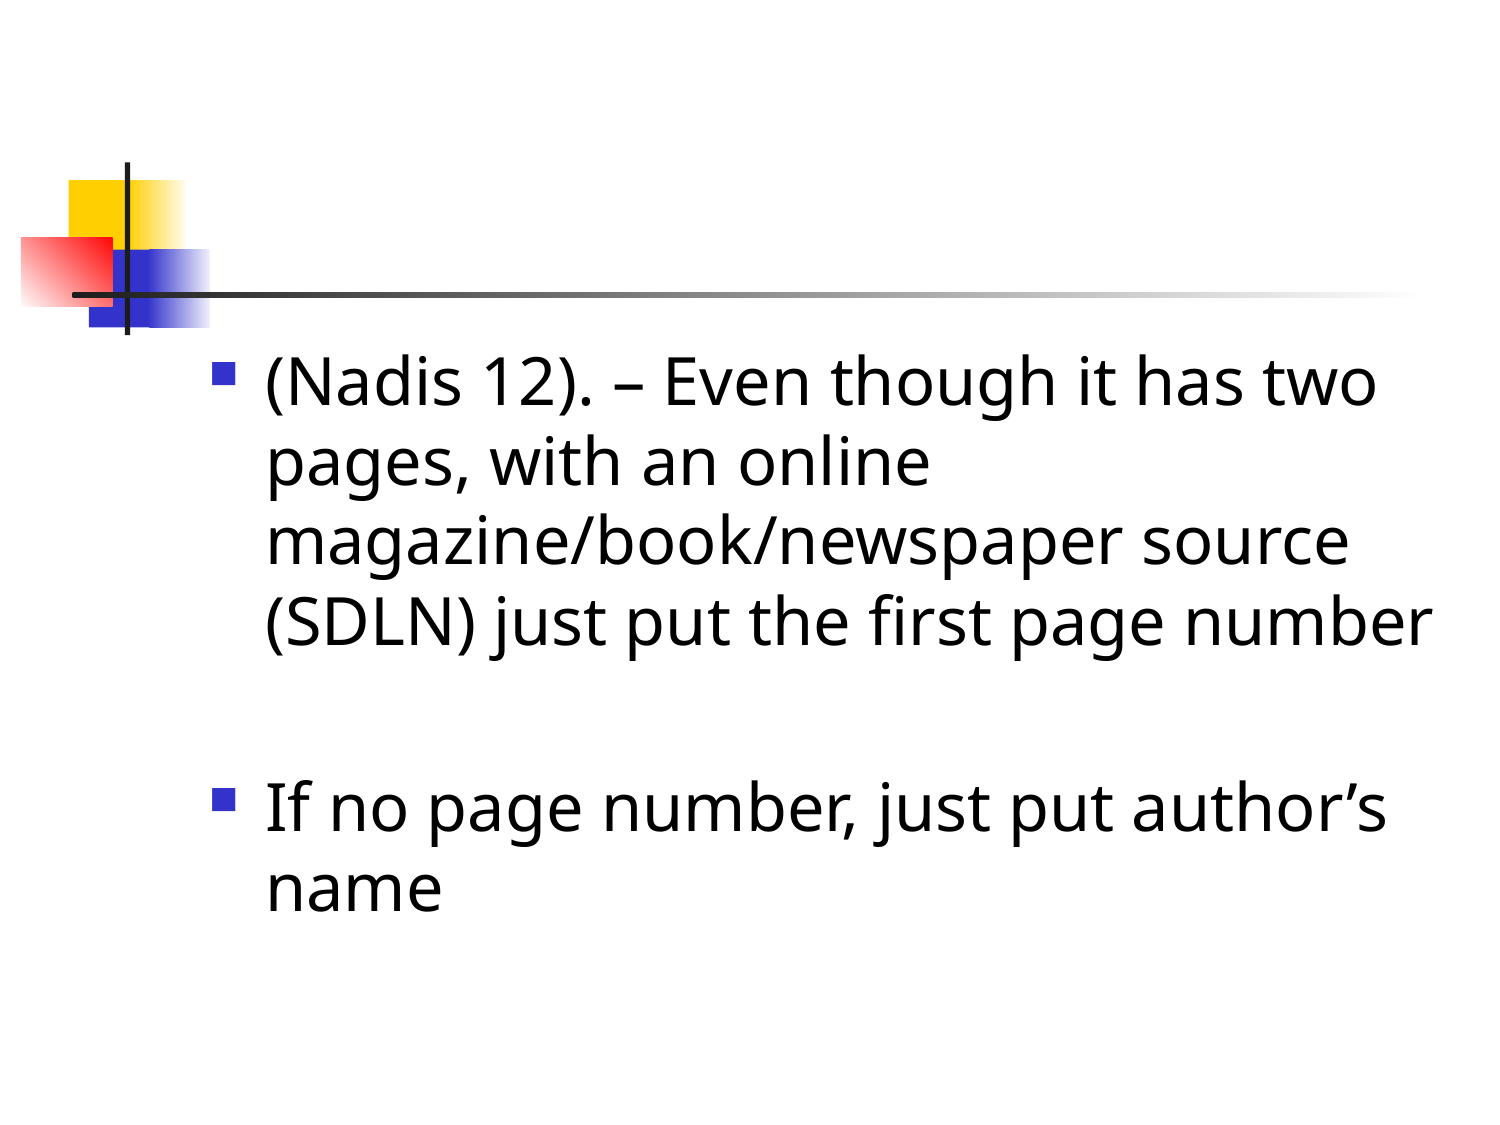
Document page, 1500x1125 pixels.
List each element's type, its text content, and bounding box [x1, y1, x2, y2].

list (Nadis 12). – Even though it has two pages, with an online magazine/book/newspaper source (SDLN) just put the first page number If no page number, just put author’s name [193, 331, 1469, 1006]
